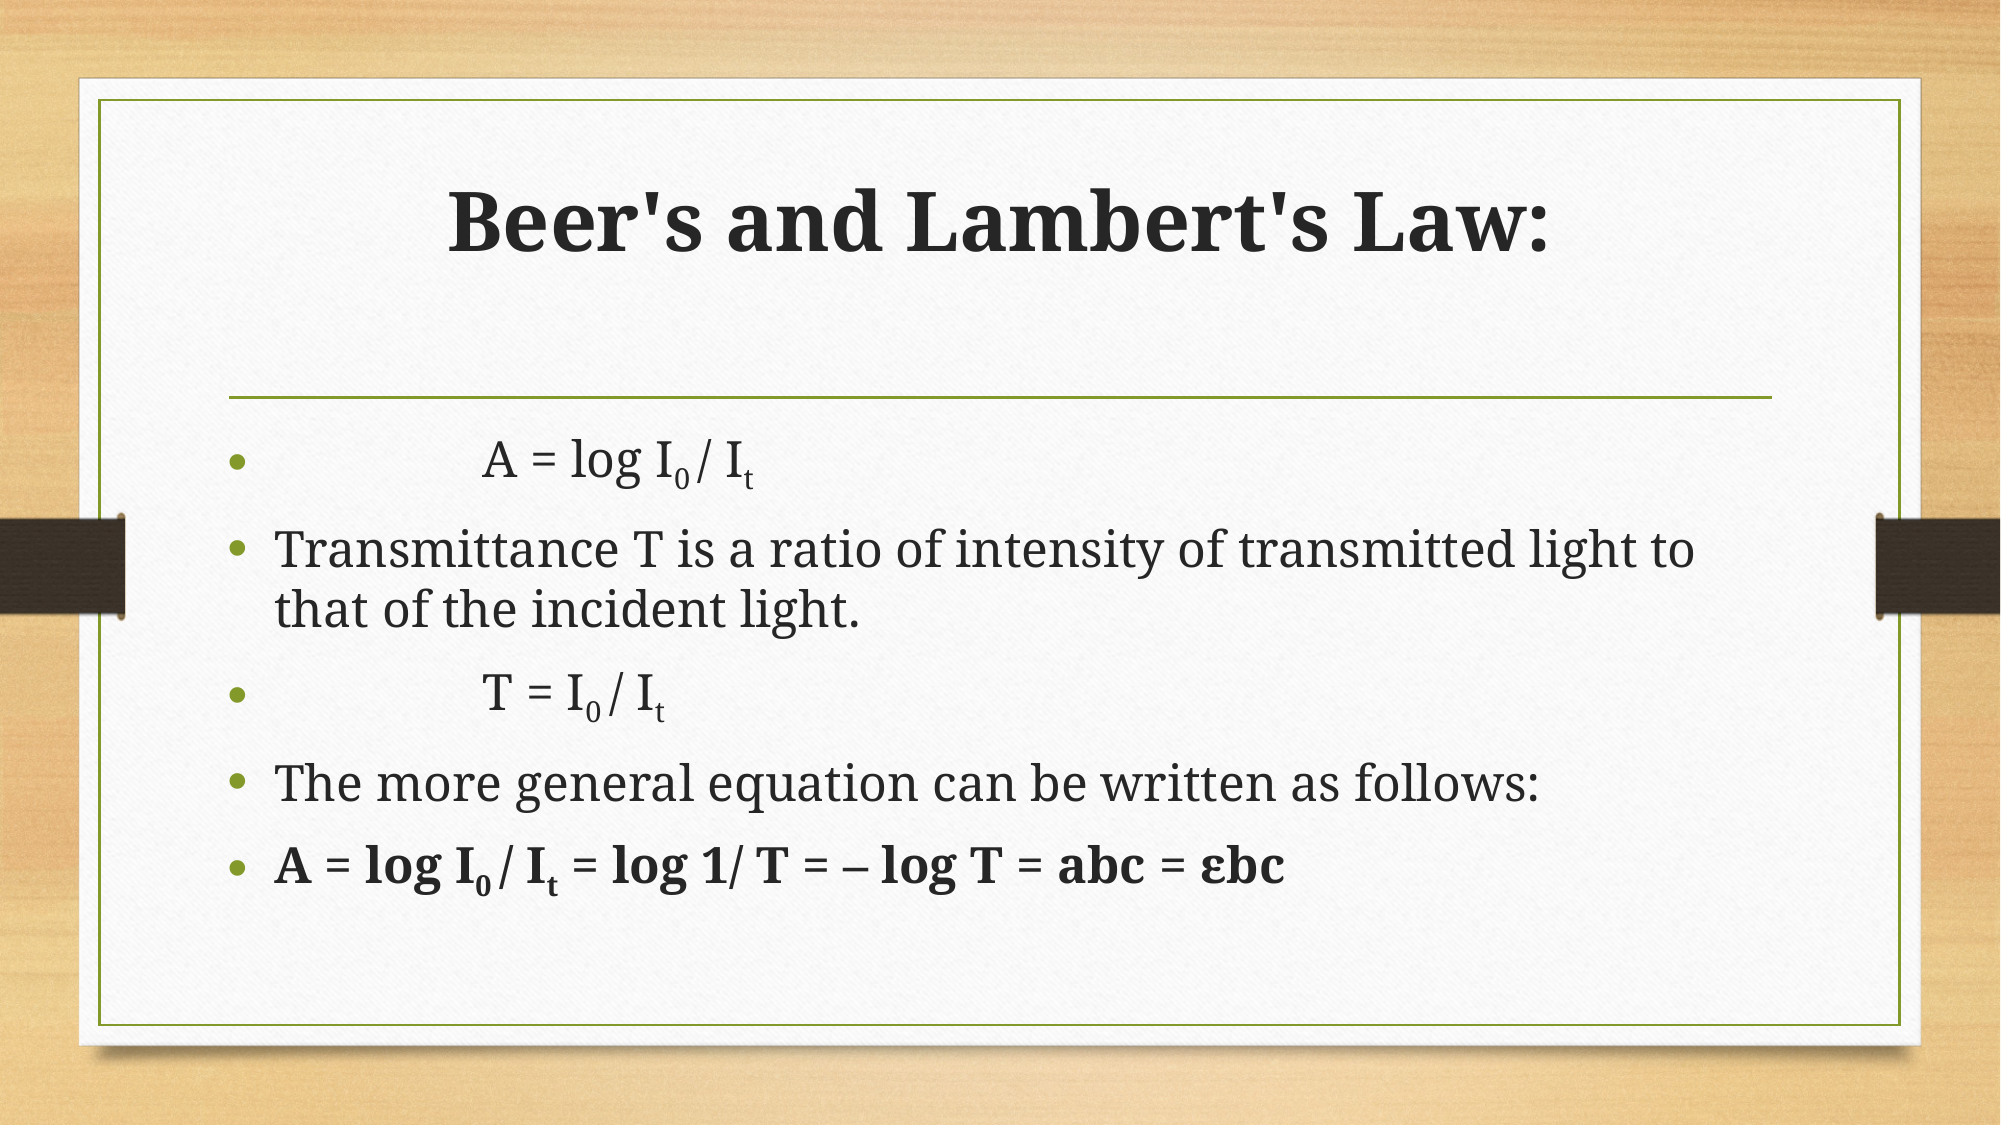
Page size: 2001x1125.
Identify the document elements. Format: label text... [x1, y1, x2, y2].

list A = log I0 / It Transmittance T is a ratio of intensity of transmitted light to that of the incident light. T = I0 / It The more general equation can be written as follows: A = log I0 / It = log 1/ T = – log T = abc = εbc [212, 419, 1788, 964]
title Beer's and Lambert's Law: [212, 161, 1788, 375]
picture [0, 0, 2001, 1125]
